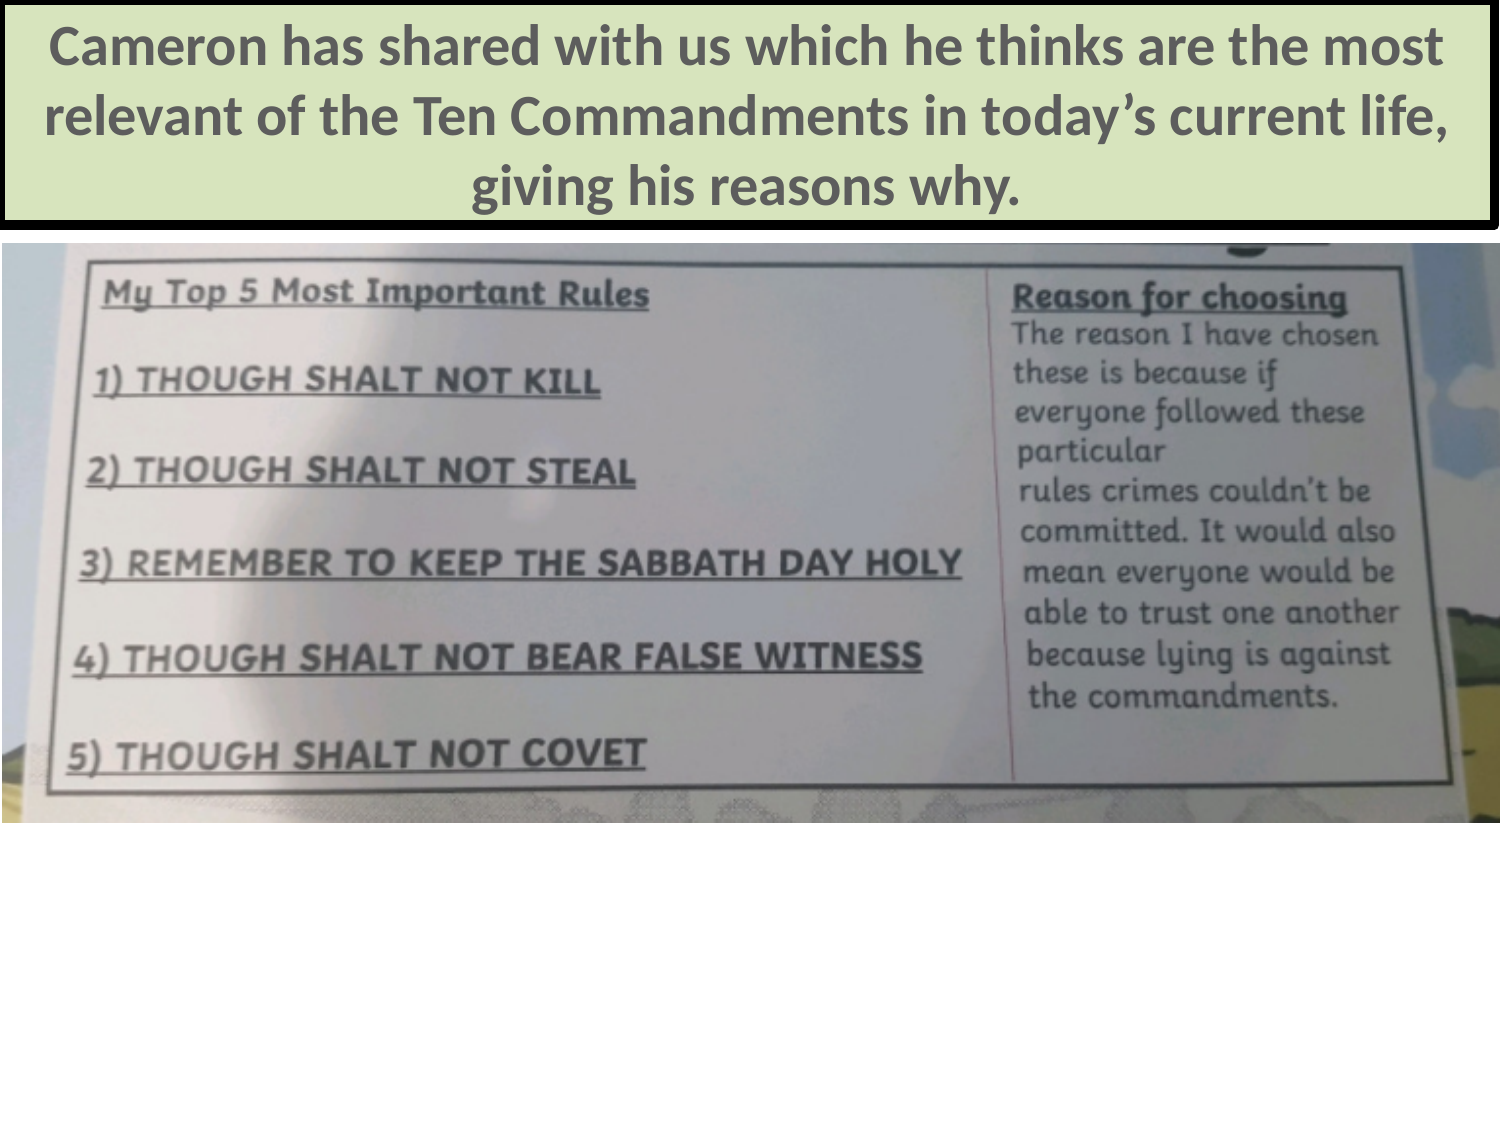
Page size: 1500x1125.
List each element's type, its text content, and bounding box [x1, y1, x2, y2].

text_box Cameron has shared with us which he thinks are the most relevant of the Ten Commandments in today’s current life, giving his reasons why. [0, 0, 1495, 225]
picture [2, 243, 1500, 823]
